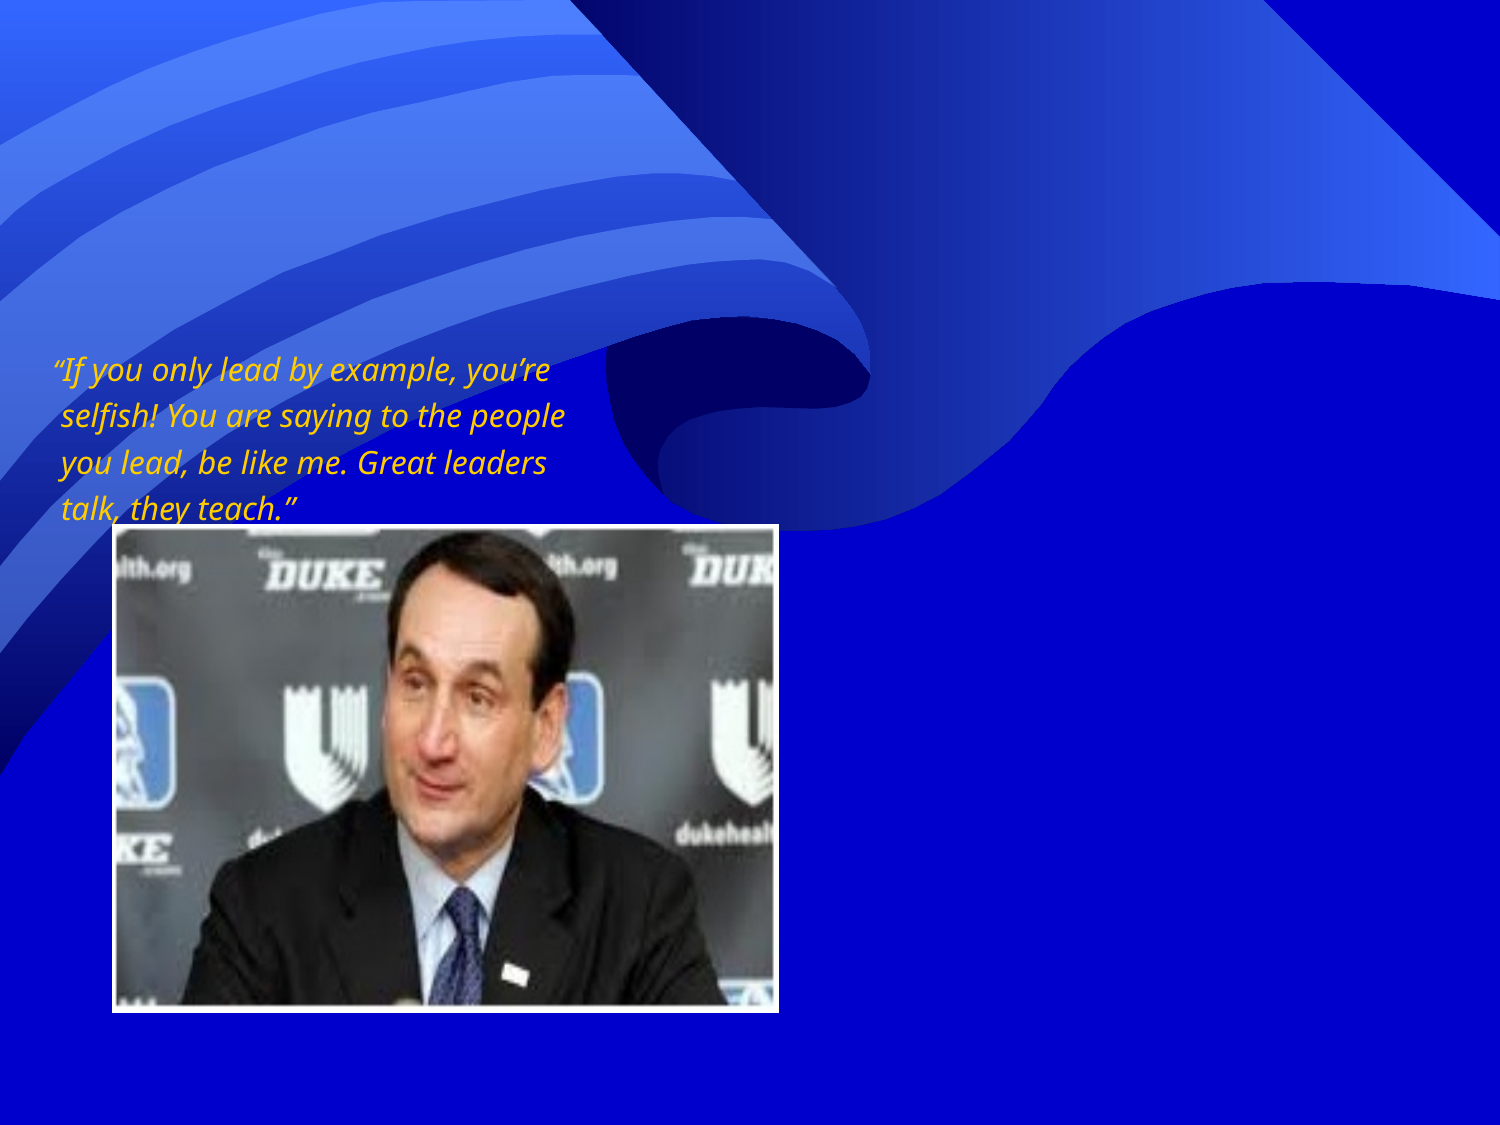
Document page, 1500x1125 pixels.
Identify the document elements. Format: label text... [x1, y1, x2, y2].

picture [112, 524, 779, 1013]
title “If you only lead by example, you’re selfish! You are saying to the people you lead, be like me. Great leaders talk, they teach.” Coach K Duke University [37, 49, 1463, 1063]
